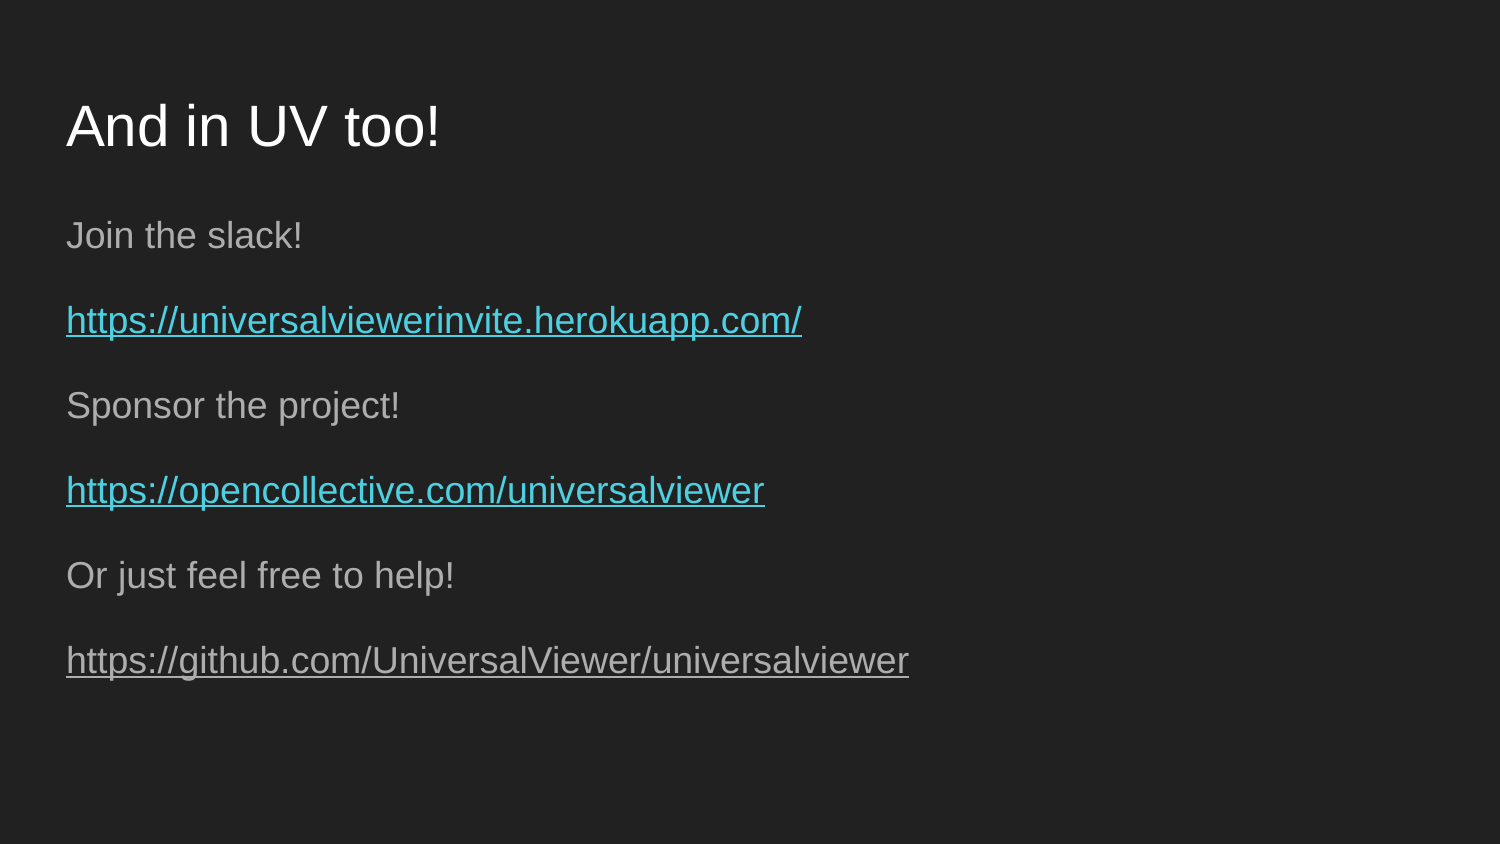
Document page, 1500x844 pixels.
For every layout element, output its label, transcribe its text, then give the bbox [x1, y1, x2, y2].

title And in UV too! [51, 72, 1449, 167]
list Join the slack! https://universalviewerinvite.herokuapp.com/ Sponsor the project! https://opencollective.com/universalviewer Or just feel free to help! https://github.com/UniversalViewer/universalviewer [51, 189, 1449, 750]
